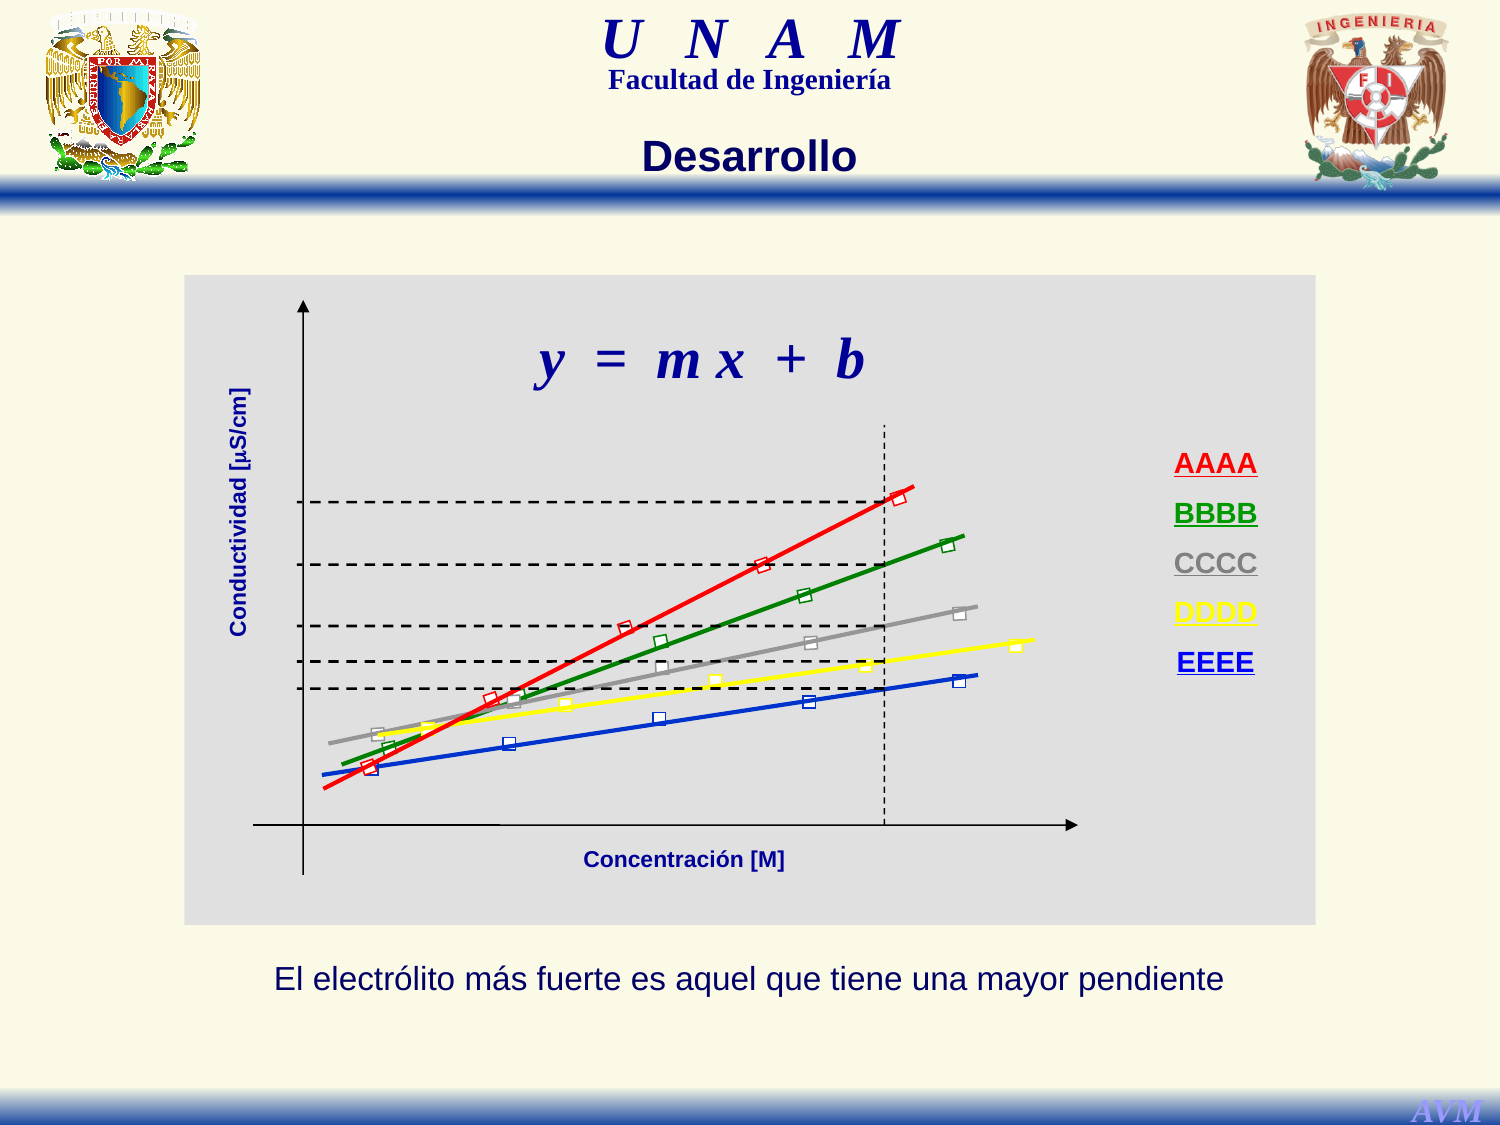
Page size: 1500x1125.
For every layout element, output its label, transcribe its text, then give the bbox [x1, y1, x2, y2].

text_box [184, 274, 1316, 926]
text_box El electrólito más fuerte es aquel que tiene una mayor pendiente [259, 949, 1241, 1005]
text_box Desarrollo [626, 119, 873, 188]
picture [1299, 5, 1453, 198]
picture [46, 8, 200, 181]
